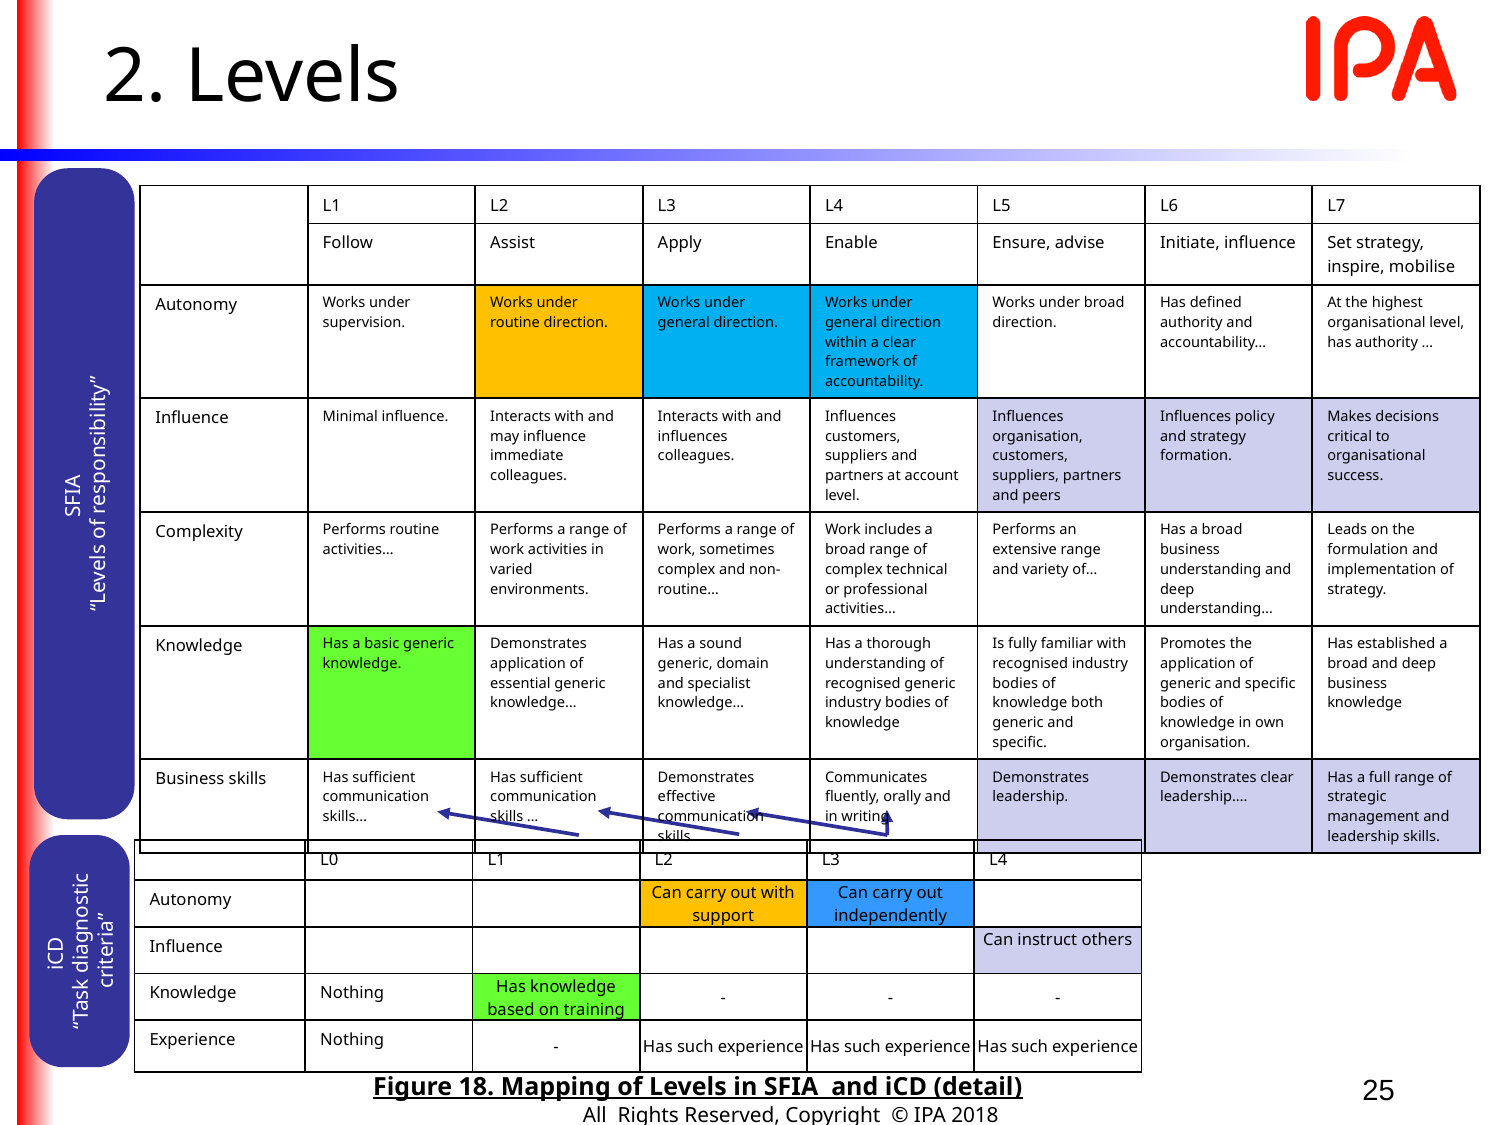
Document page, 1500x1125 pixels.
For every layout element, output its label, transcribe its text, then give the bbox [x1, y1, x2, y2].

table_cell Set strategy, inspire, mobilise [1313, 224, 1479, 284]
table_cell Influences organisation, customers, suppliers, partners and peers [978, 399, 1144, 511]
table_header L1 [309, 186, 474, 223]
table_cell Has such experience [808, 1021, 973, 1062]
table_cell Knowledge [141, 627, 307, 758]
table_cell [473, 928, 639, 973]
table_cell Performs routine activities… [309, 513, 474, 625]
table_cell Apply [644, 224, 809, 284]
table_cell [306, 881, 472, 926]
table_cell Demonstrates effective communication skills. [644, 760, 809, 808]
text_box 25 [1345, 1063, 1410, 1111]
picture [1306, 16, 1457, 101]
table_cell Knowledge [135, 974, 304, 1019]
table_cell Enable [811, 224, 977, 284]
table_header L1 [473, 844, 639, 879]
table_cell Follow [309, 224, 474, 284]
table_cell Influences customers, suppliers and partners at account level. [811, 399, 977, 511]
table_cell Has such experience [975, 1021, 1141, 1062]
table_cell Is fully familiar with recognised industry bodies of knowledge both generic and specific. [978, 627, 1144, 758]
table_cell - [975, 974, 1141, 1019]
table_cell At the highest organisational level, has authority … [1313, 286, 1479, 397]
text_box Figure 18. Mapping of Levels in SFIA and iCD (detail) [316, 1062, 1147, 1084]
table_cell Influences policy and strategy formation. [1146, 399, 1311, 511]
table_cell Has a full range of strategic management and leadership skills. [1313, 760, 1479, 852]
table_cell Performs a range of work activities in varied environments. [476, 513, 642, 625]
table_cell [306, 928, 472, 973]
table_cell Autonomy [141, 286, 307, 397]
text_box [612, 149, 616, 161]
table_cell Has such experience [641, 1021, 806, 1062]
table_cell Performs an extensive range and variety of… [978, 513, 1144, 625]
table_cell Can instruct others [975, 928, 1141, 973]
table_cell Demonstrates clear leadership…. [1146, 760, 1311, 808]
table_cell Demonstrates application of essential generic knowledge… [476, 627, 642, 758]
table_cell Influence [135, 928, 304, 973]
table_cell Makes decisions critical to organisational success. [1313, 399, 1479, 511]
table_cell Can carry out independently [808, 881, 973, 926]
table_cell Has sufficient communication skills… [309, 760, 474, 839]
table_cell Works under broad direction. [978, 286, 1144, 397]
table_cell Influence [141, 399, 307, 511]
table_cell [641, 928, 806, 973]
table_cell Demonstrates leadership. [978, 760, 1144, 808]
table_cell Works under general direction within a clear framework of accountability. [811, 286, 977, 397]
table_header L6 [1146, 186, 1311, 223]
table_cell Works under routine direction. [476, 286, 642, 397]
table_cell [473, 881, 639, 926]
table_cell Has defined authority and accountability… [1146, 286, 1311, 397]
table_cell Minimal influence. [309, 399, 474, 511]
table_cell Business skills [141, 760, 307, 839]
table_cell Interacts with and influences colleagues. [644, 399, 809, 511]
table_cell Work includes a broad range of complex technical or professional activities… [811, 513, 977, 625]
table_cell Has knowledge based on training [473, 974, 639, 1019]
table_header L3 [808, 844, 973, 879]
table_header [141, 186, 307, 284]
table_cell Can carry out with support [641, 881, 806, 926]
text_box 2. Levels [88, 18, 1258, 139]
table_header L3 [644, 186, 809, 223]
table_cell Interacts with and may influence immediate colleagues. [476, 399, 642, 511]
table_cell Promotes the application of generic and specific bodies of knowledge in own organisation. [1146, 627, 1311, 758]
text_box SFIA “Levels of responsibility” [31, 166, 137, 822]
text_box [777, 149, 782, 161]
table_cell Communicates fluently, orally and in writing [811, 760, 977, 808]
table_cell Performs a range of work, sometimes complex and non-routine… [644, 513, 809, 625]
table_header L7 [1313, 186, 1479, 223]
table_cell Has established a broad and deep business knowledge [1313, 627, 1479, 758]
table_cell - [641, 974, 806, 1019]
table_cell Nothing [306, 1021, 472, 1071]
table_cell Ensure, advise [978, 224, 1144, 284]
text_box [529, 149, 533, 161]
table_cell [808, 928, 973, 973]
table_cell Experience [135, 1021, 304, 1071]
table_header L4 [975, 844, 1141, 879]
table_header L4 [811, 186, 977, 223]
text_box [436, 809, 1359, 836]
table_cell Autonomy [135, 881, 304, 926]
table_cell [975, 881, 1141, 926]
table_header L2 [641, 844, 806, 879]
table_cell Demonstrates clear leadership…. [1146, 844, 1311, 852]
table_cell Has a broad business understanding and deep understanding… [1146, 513, 1311, 625]
table_header [135, 841, 304, 879]
table_cell Initiate, influence [1146, 224, 1311, 284]
text_box iCD “Task diagnostic criteria” [27, 832, 132, 1070]
table_header L2 [476, 186, 642, 223]
footer All Rights Reserved, Copyright © IPA 2018 [543, 1093, 1038, 1125]
table_cell - [473, 1021, 639, 1062]
table_cell Nothing [306, 974, 472, 1019]
table_cell Complexity [141, 513, 307, 625]
table_cell Works under general direction. [644, 286, 809, 397]
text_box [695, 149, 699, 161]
table_header L5 [978, 186, 1144, 223]
table_cell Leads on the formulation and implementation of strategy. [1313, 513, 1479, 625]
table_cell Works under supervision. [309, 286, 474, 397]
table_cell Has a sound generic, domain and specialist knowledge… [644, 627, 809, 758]
table_header L0 [306, 841, 472, 879]
table_cell Assist [476, 224, 642, 284]
table_cell - [808, 974, 973, 1019]
table_cell Has sufficient communication skills … [476, 760, 642, 808]
table_cell Has a basic generic knowledge. [309, 627, 474, 758]
table_cell Has a thorough understanding of recognised generic industry bodies of knowledge [811, 627, 977, 758]
